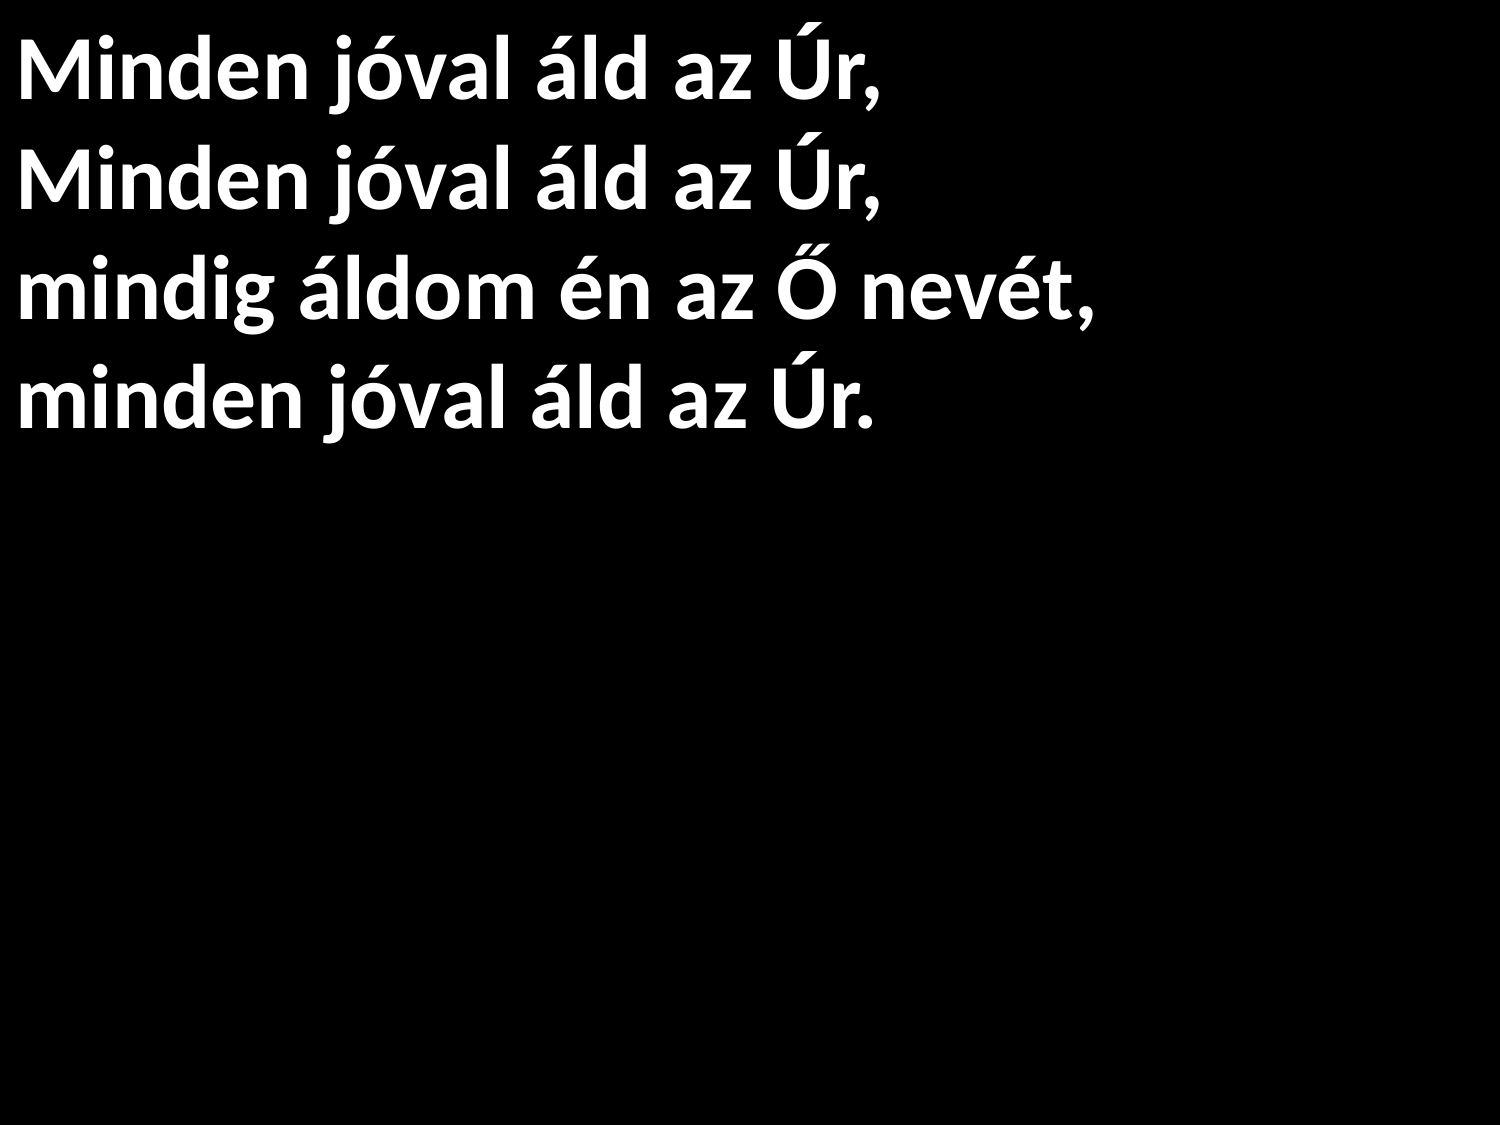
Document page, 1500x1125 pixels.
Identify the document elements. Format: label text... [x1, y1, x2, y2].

title Minden jóval áld az Úr, Minden jóval áld az Úr, mindig áldom én az Ő nevét, minden jóval áld az Úr. [0, 0, 1500, 646]
